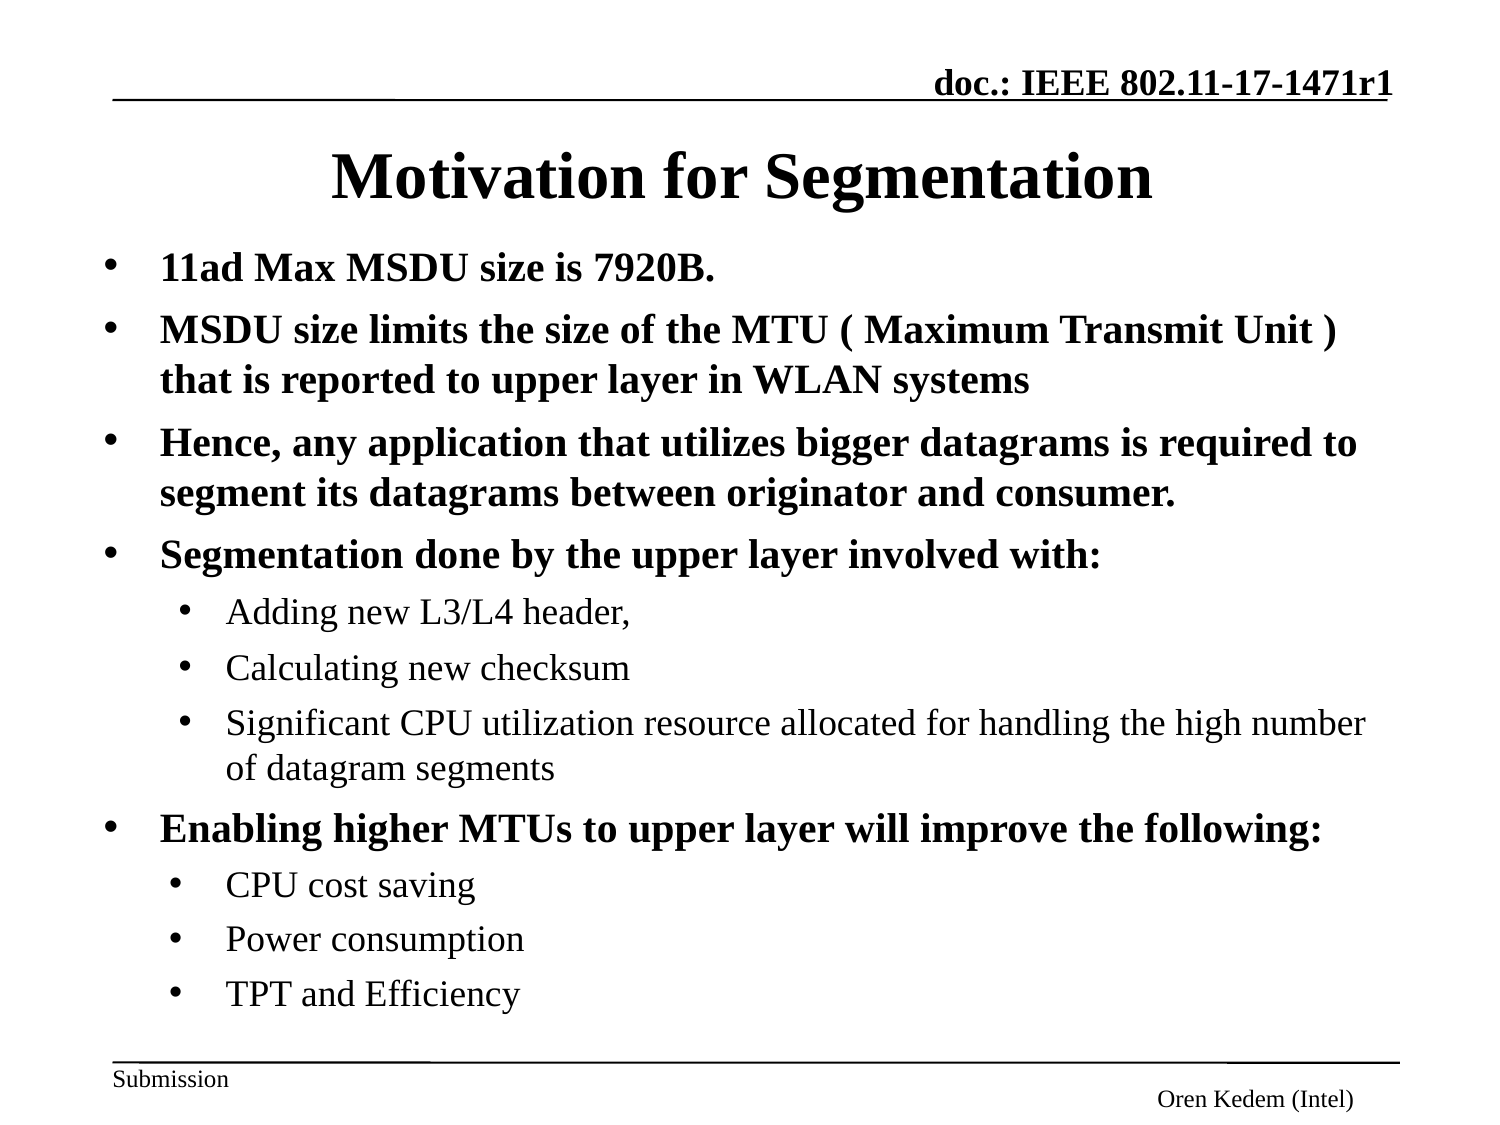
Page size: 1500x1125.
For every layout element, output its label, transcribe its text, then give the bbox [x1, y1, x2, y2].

list 11ad Max MSDU size is 7920B. MSDU size limits the size of the MTU ( Maximum Transmit Unit ) that is reported to upper layer in WLAN systems Hence, any application that utilizes bigger datagrams is required to segment its datagrams between originator and consumer. Segmentation done by the upper layer involved with: Adding new L3/L4 header, Calculating new checksum Significant CPU utilization resource allocated for handling the high number of datagram segments Enabling higher MTUs to upper layer will improve the following: CPU cost saving Power consumption TPT and Efficiency [88, 231, 1412, 1036]
title Motivation for Segmentation [76, 77, 1427, 266]
slide_number Oren Kedem (Intel) [1080, 1081, 1431, 1118]
